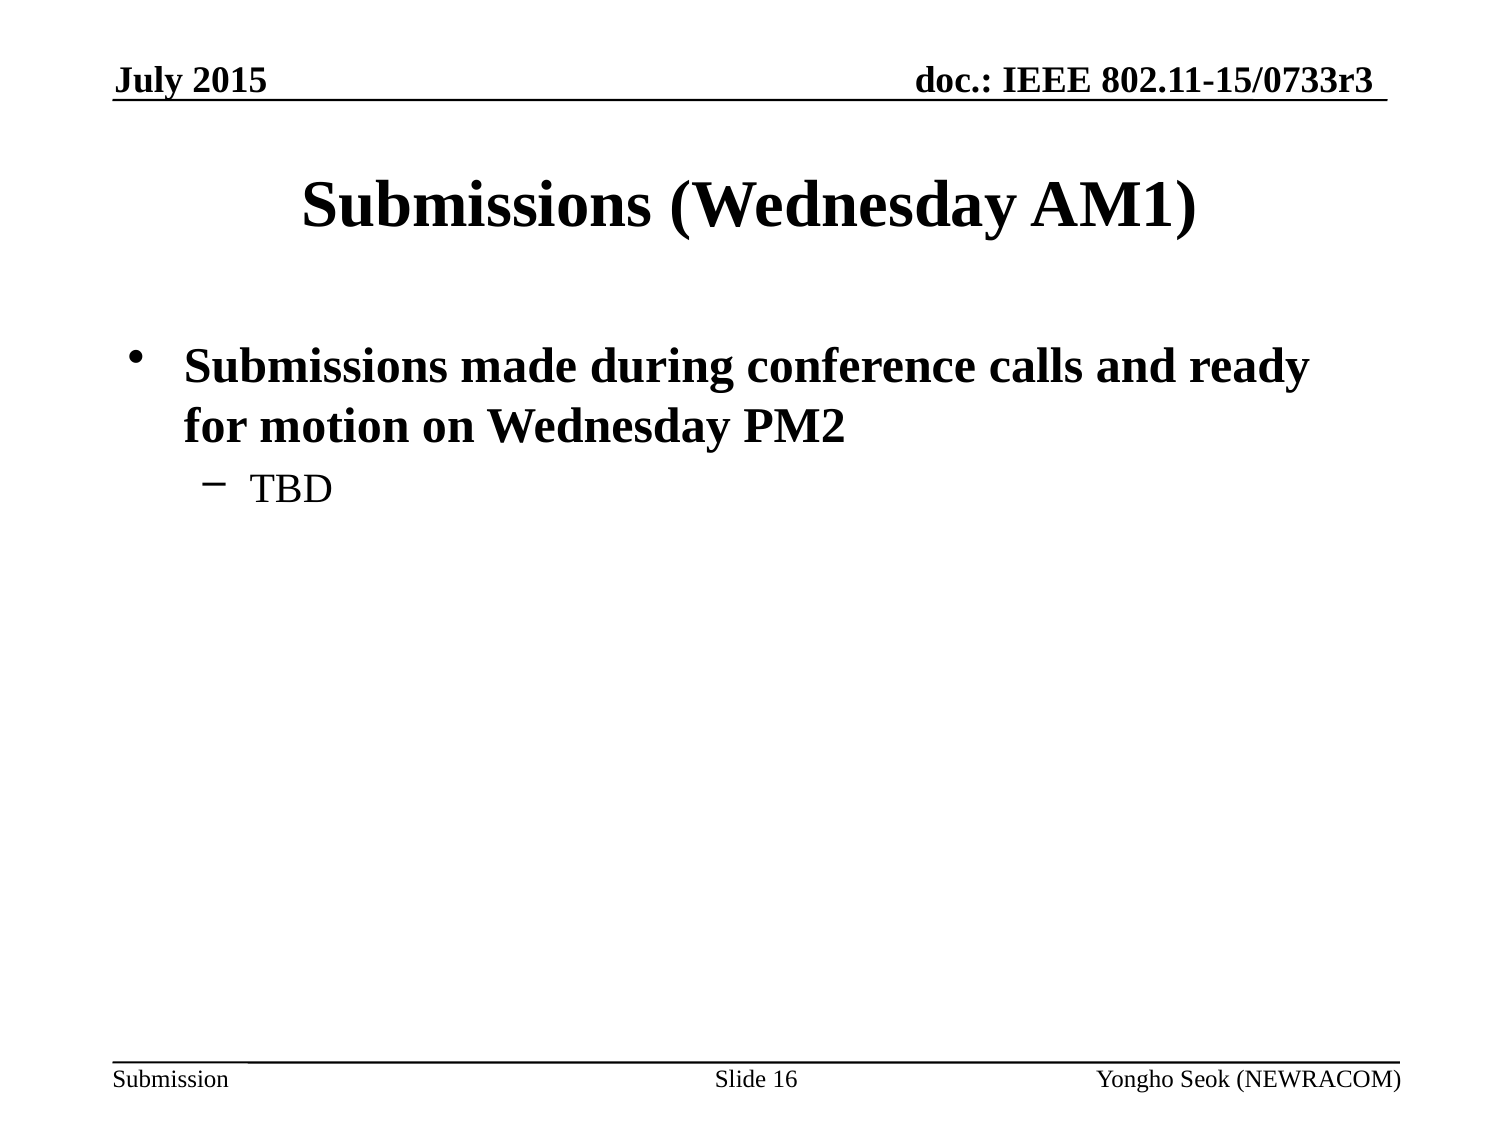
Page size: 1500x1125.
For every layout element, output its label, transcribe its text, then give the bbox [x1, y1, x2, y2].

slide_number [114, 54, 274, 101]
list Submissions made during conference calls and ready for motion on Wednesday PM2 TBD [112, 324, 1388, 1001]
footer Yongho Seok (NEWRACOM) [1088, 1061, 1402, 1093]
slide_number Slide 16 [712, 1061, 800, 1093]
title Submissions (Wednesday AM1) [112, 112, 1388, 288]
